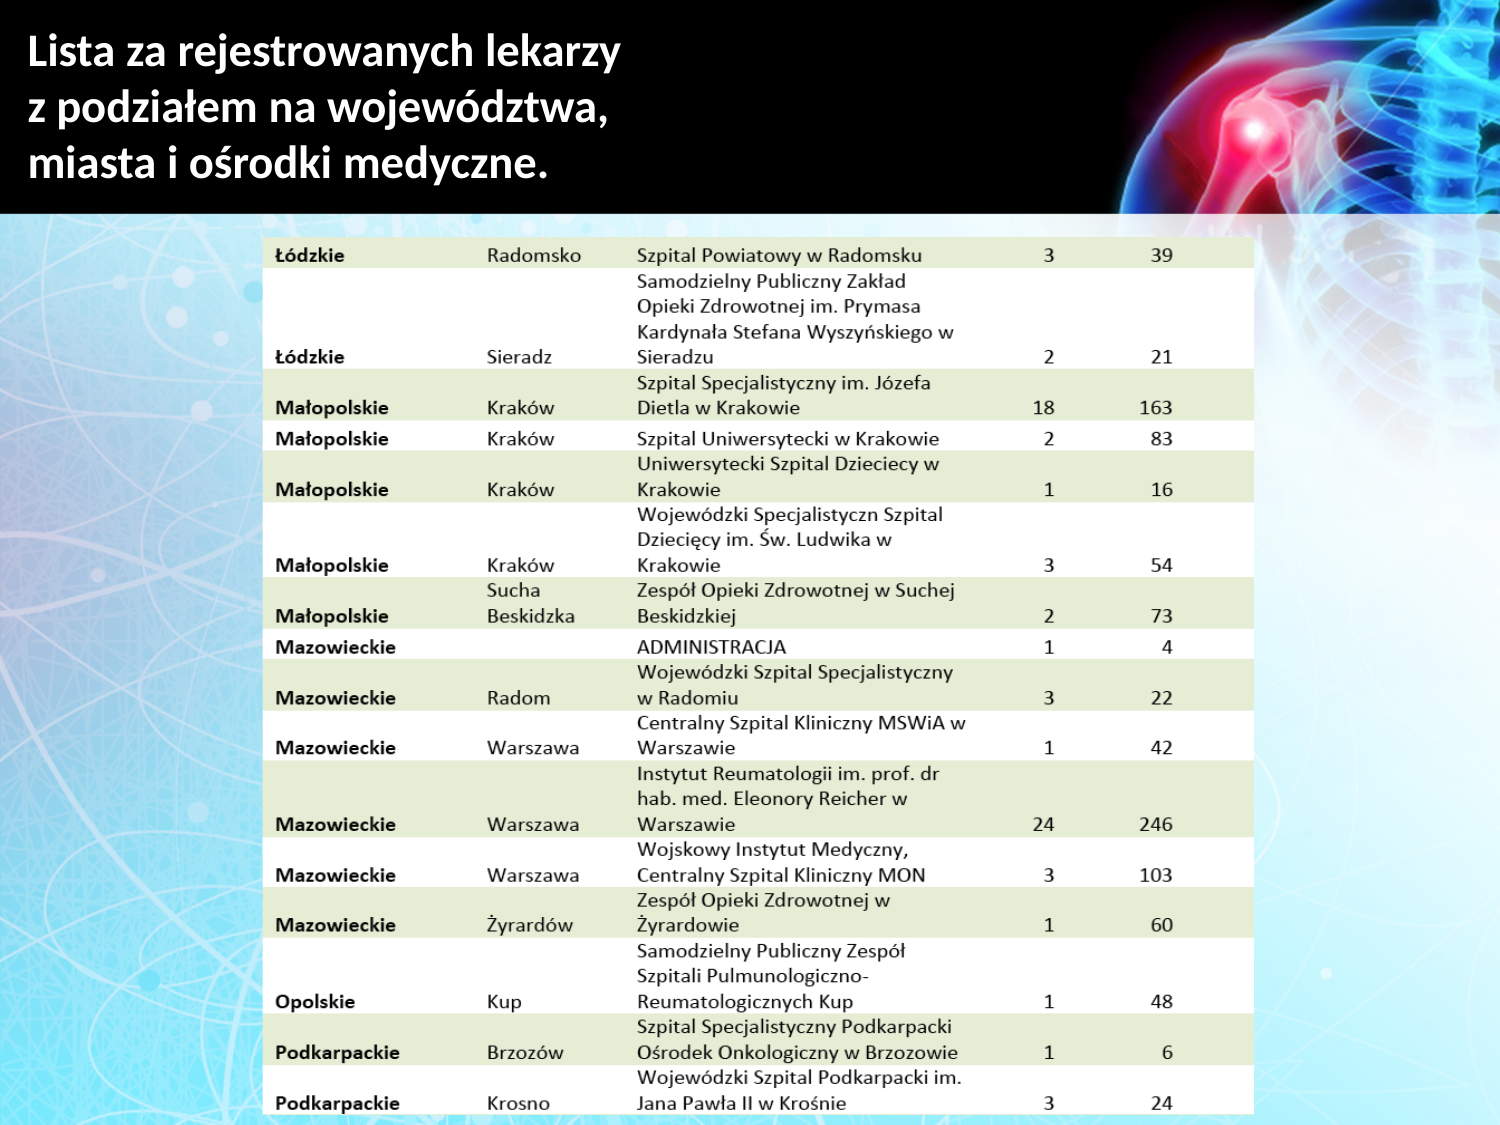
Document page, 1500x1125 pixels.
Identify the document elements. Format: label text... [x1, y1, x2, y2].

picture [0, 0, 1500, 1125]
title Lista za rejestrowanych lekarzy z podziałem na województwa, miasta i ośrodki medyczne. [10, 10, 1365, 197]
